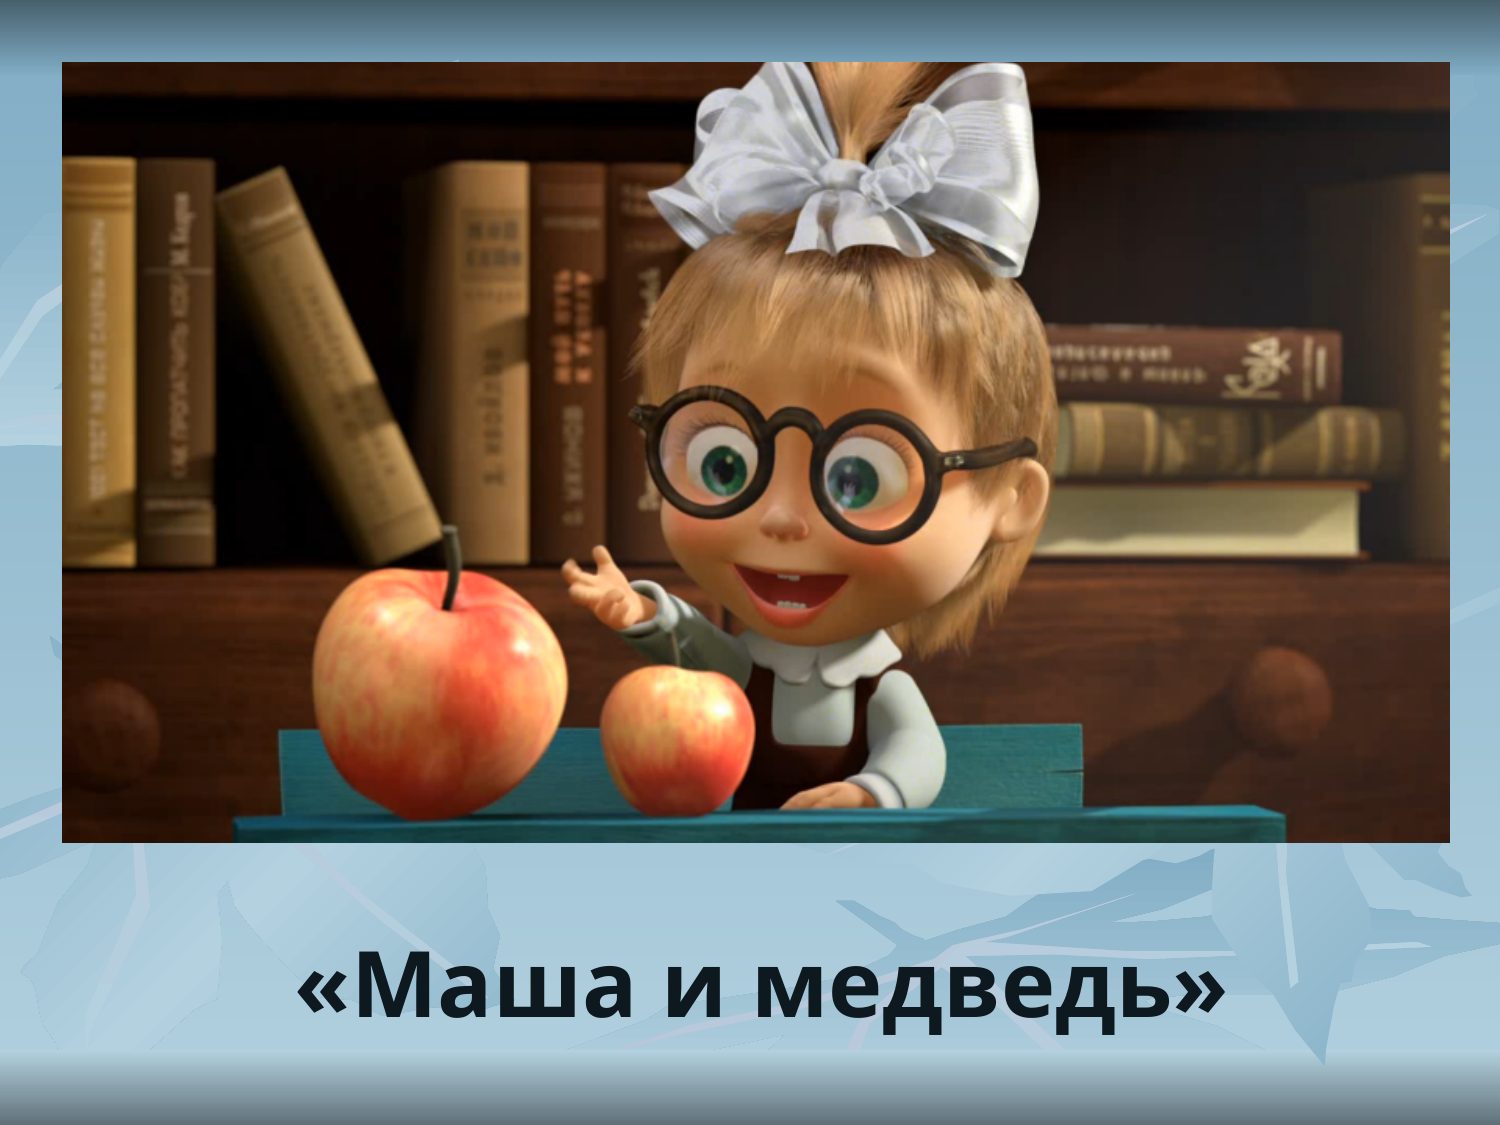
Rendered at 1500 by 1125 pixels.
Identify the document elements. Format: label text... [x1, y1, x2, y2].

title «Маша и медведь» [87, 887, 1438, 1076]
picture [62, 62, 1451, 844]
